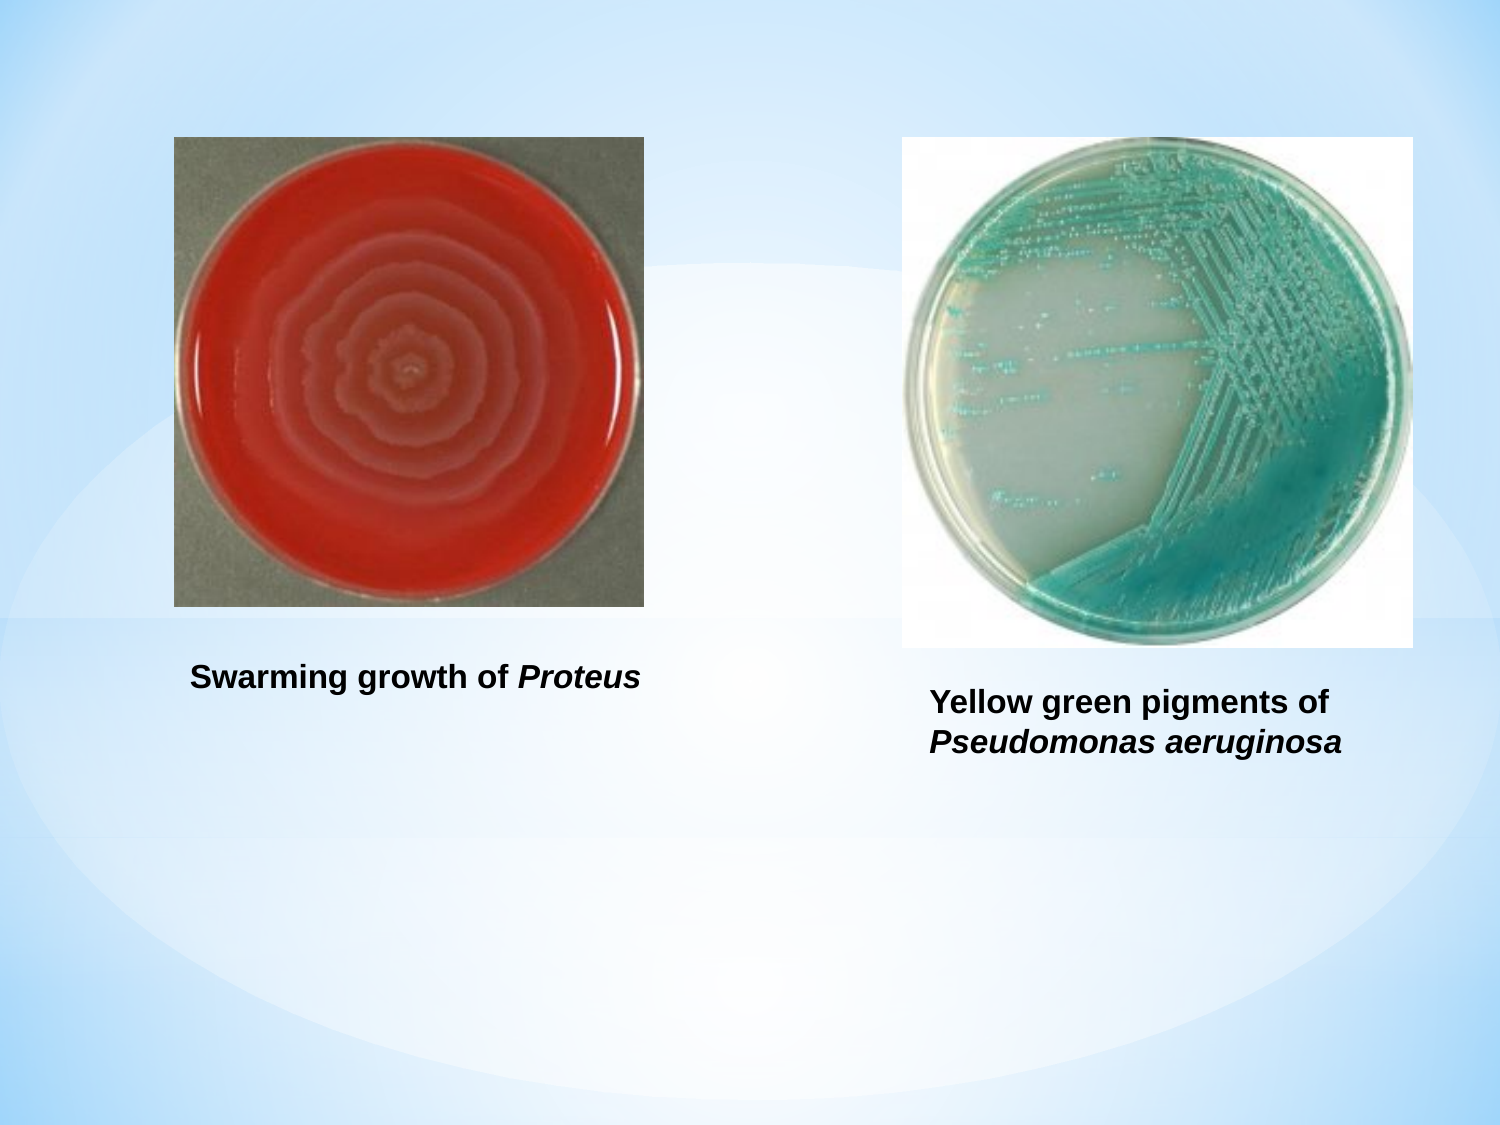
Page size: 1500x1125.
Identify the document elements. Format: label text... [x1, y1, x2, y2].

picture [901, 137, 1413, 648]
picture [174, 137, 644, 607]
text_box Swarming growth of Proteus [174, 647, 663, 703]
text_box Yellow green pigments of Pseudomonas aeruginosa [914, 672, 1413, 768]
